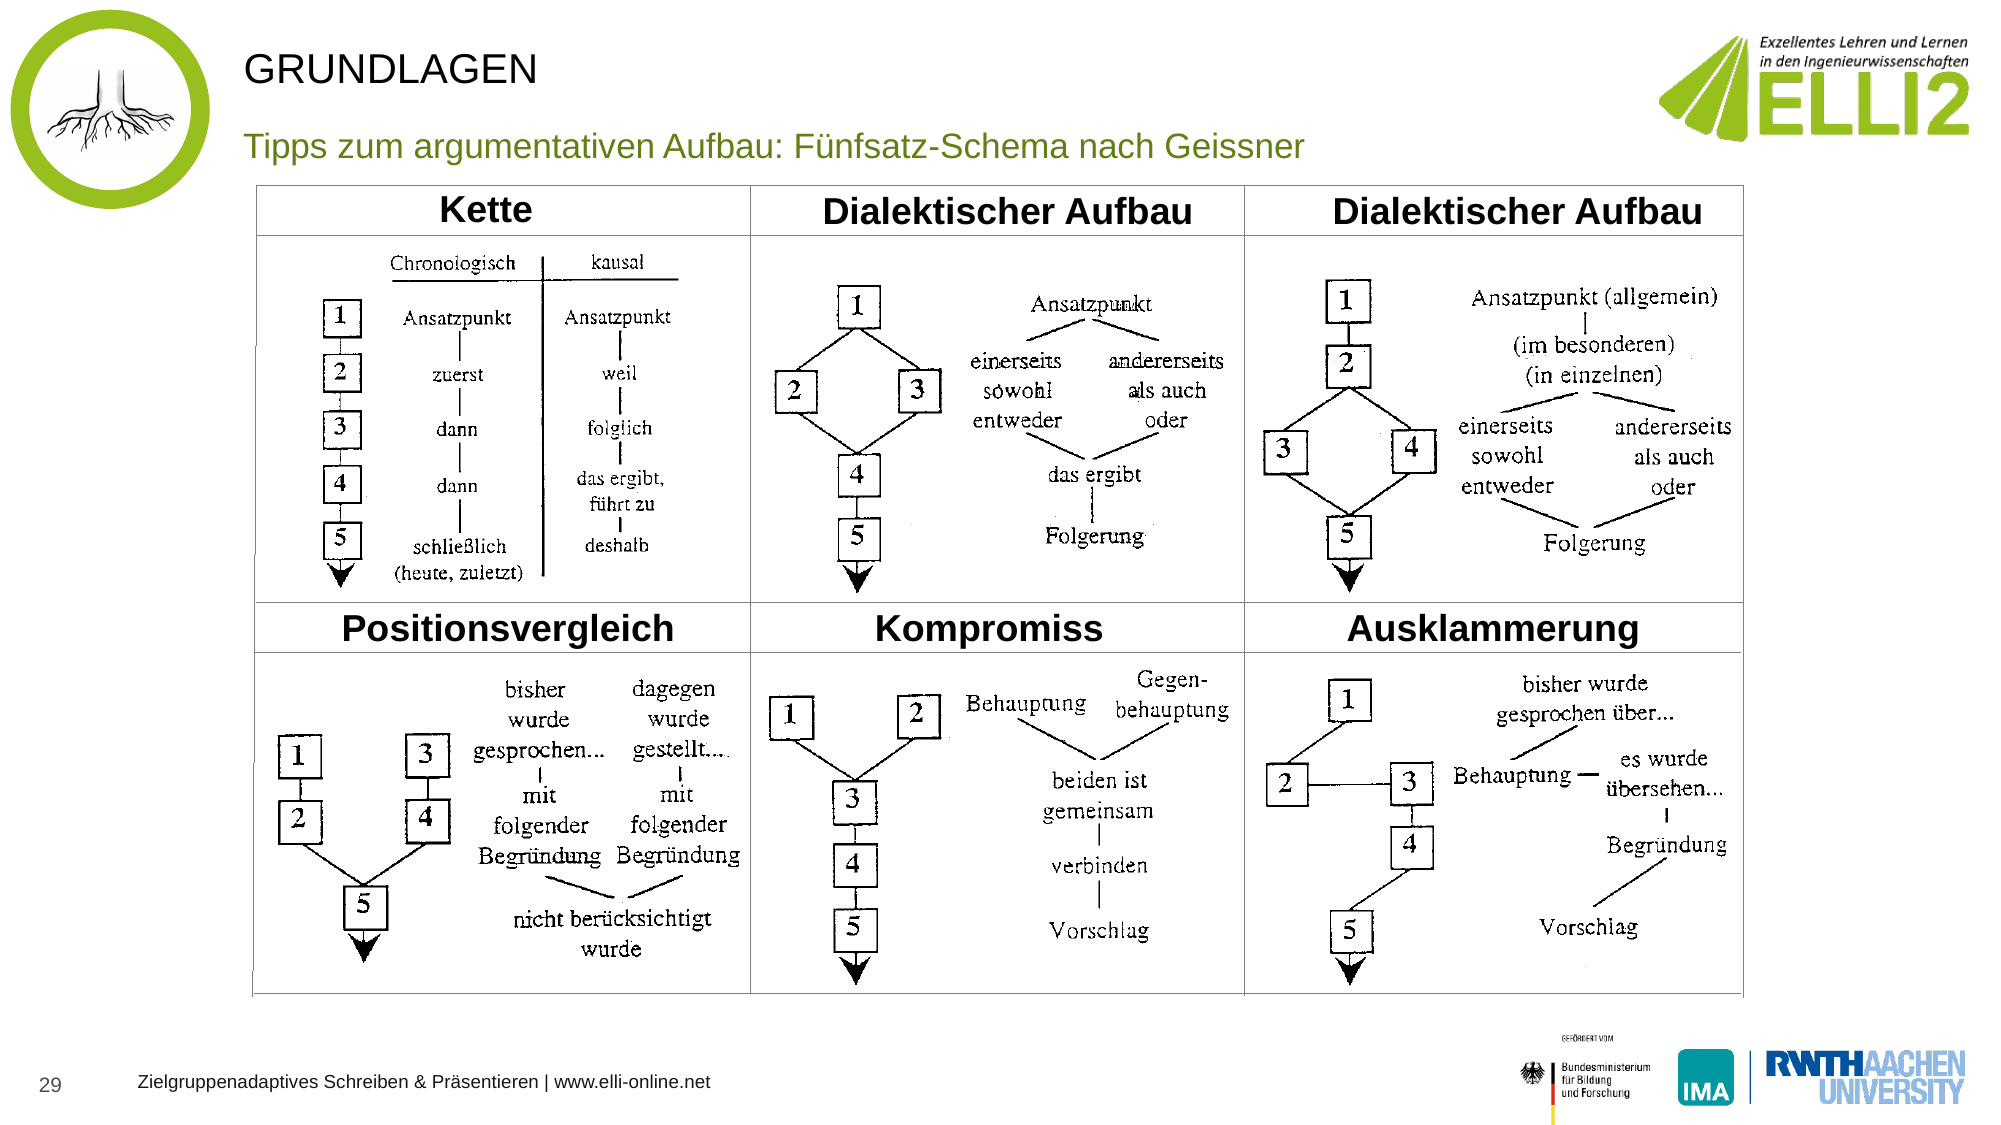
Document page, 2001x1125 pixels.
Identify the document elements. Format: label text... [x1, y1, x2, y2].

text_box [250, 172, 1750, 1003]
picture [1659, 36, 1969, 142]
text_box [18, 18, 202, 201]
picture [1668, 1024, 1981, 1125]
list Tipps zum argumentativen Aufbau: Fünfsatz-Schema nach Geissner [228, 111, 1414, 174]
slide_number 29 [23, 1066, 184, 1103]
text_box GRUNDLAGEN [243, 32, 1650, 92]
picture [40, 63, 179, 159]
